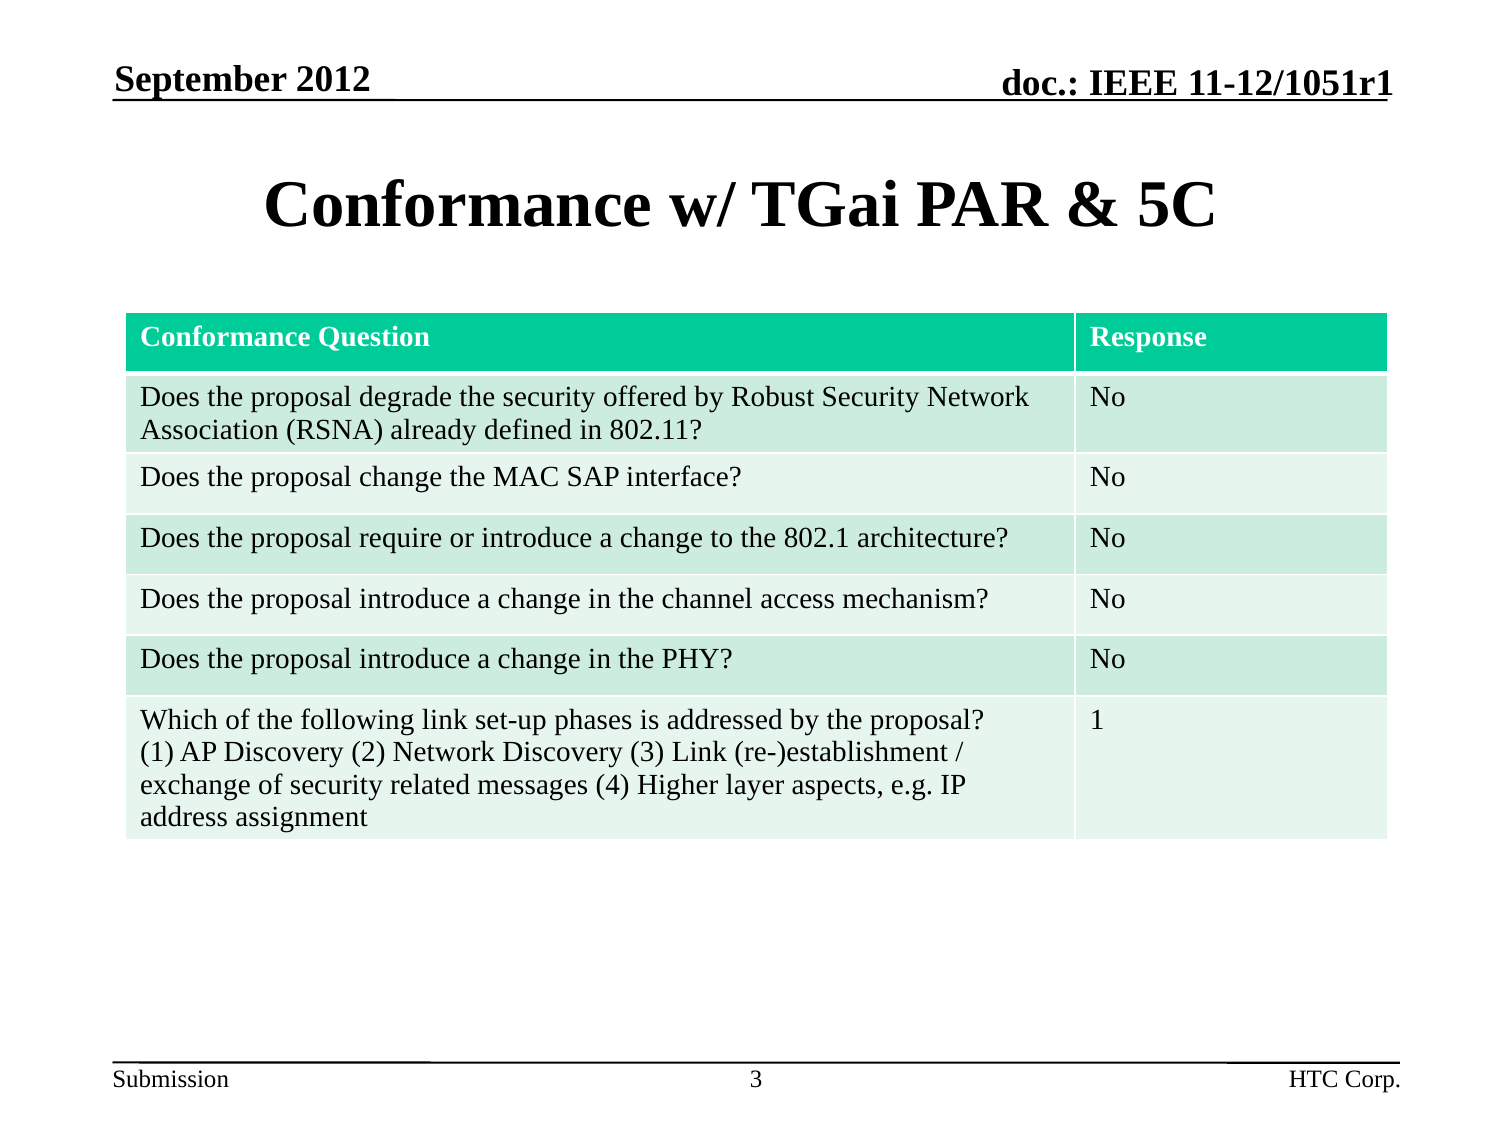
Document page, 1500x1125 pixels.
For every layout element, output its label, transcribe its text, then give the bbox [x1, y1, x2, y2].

table_cell Which of the following link set-up phases is addressed by the proposal? (1) AP Discovery (2) Network Discovery (3) Link (re-)establishment / exchange of security related messages (4) Higher layer aspects, e.g. IP address assignment [126, 697, 1074, 839]
table_cell No [1076, 515, 1387, 574]
table_cell Does the proposal change the MAC SAP interface? [126, 454, 1074, 513]
slide_number 3 [712, 1061, 800, 1123]
table_cell Does the proposal require or introduce a change to the 802.1 architecture? [126, 515, 1074, 574]
table_cell No [1076, 636, 1387, 695]
table_cell Does the proposal degrade the security offered by Robust Security Network Association (RSNA) already defined in 802.11? [126, 376, 1074, 452]
table_cell No [1076, 376, 1387, 452]
table_cell Does the proposal introduce a change in the channel access mechanism? [126, 575, 1074, 634]
footer HTC Corp. [878, 1061, 1402, 1093]
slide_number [114, 54, 423, 100]
table_cell No [1076, 575, 1387, 634]
table_header Response [1076, 313, 1387, 371]
table_header Conformance Question [126, 313, 1074, 371]
table_cell 1 [1076, 697, 1387, 839]
title Conformance w/ TGai PAR & 5C [112, 112, 1388, 288]
table_cell Does the proposal introduce a change in the PHY? [126, 636, 1074, 695]
table_cell No [1076, 454, 1387, 513]
